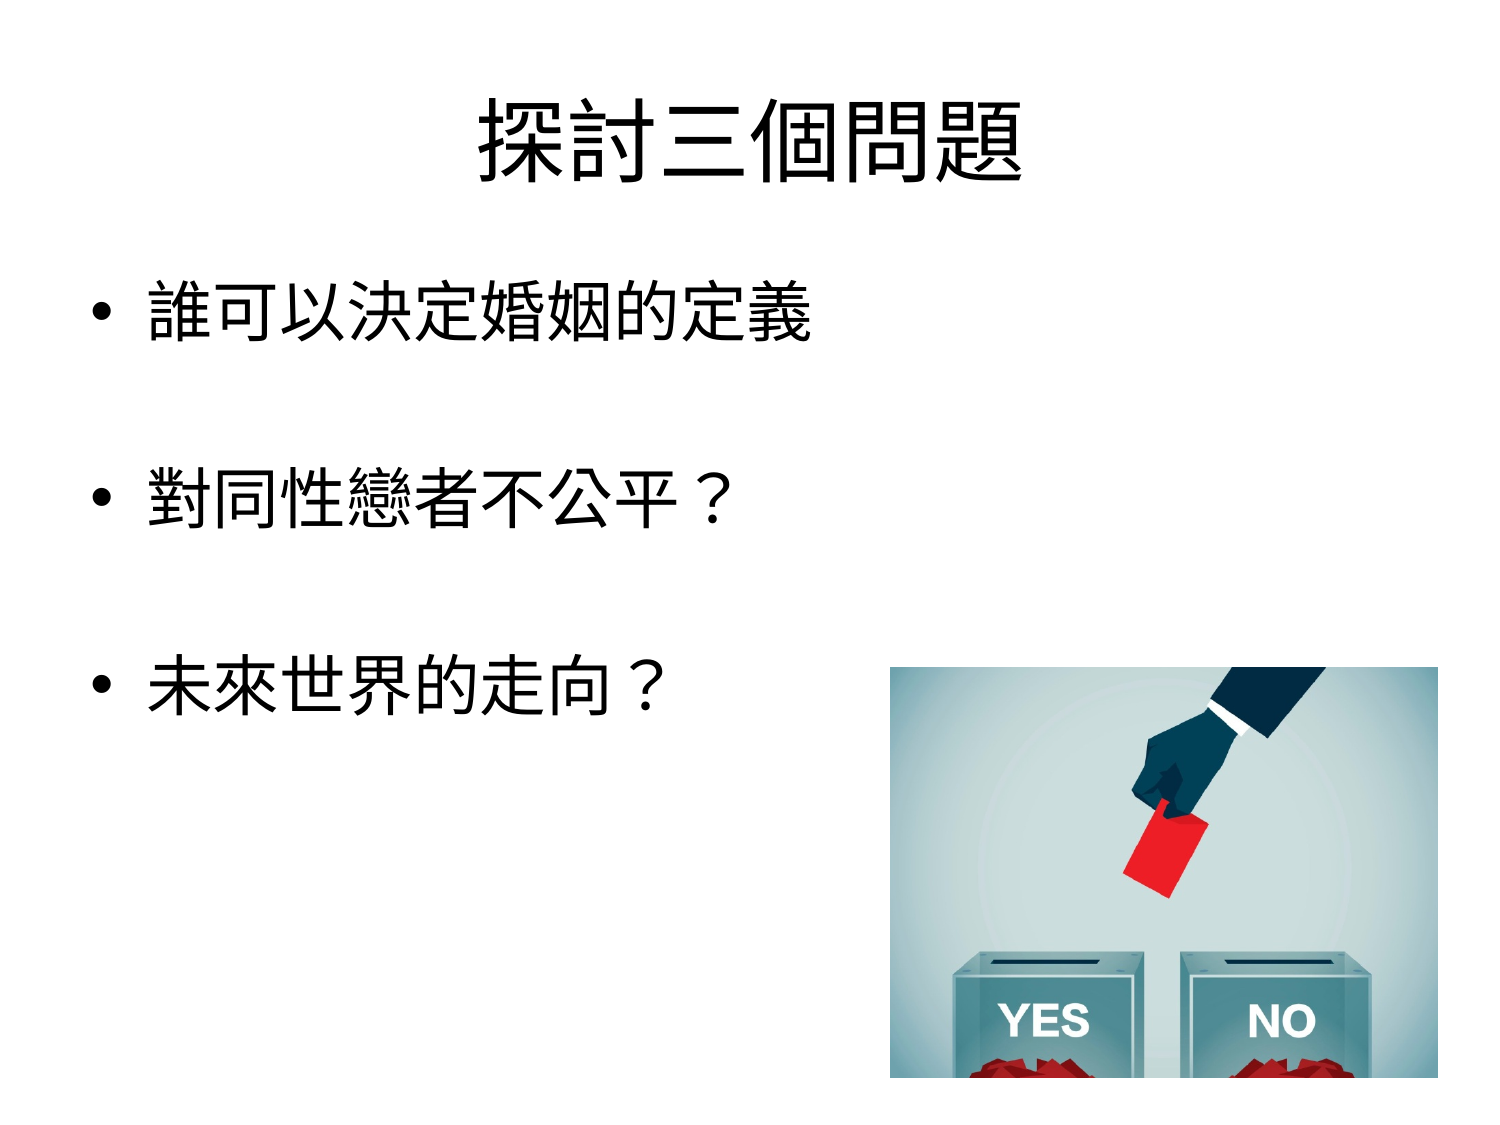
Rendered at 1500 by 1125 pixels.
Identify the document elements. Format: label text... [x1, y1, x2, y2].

title 探討三個問題 [75, 45, 1425, 233]
list 誰可以決定婚姻的定義 對同性戀者不公平？ 未來世界的走向？ [75, 262, 1425, 1005]
picture [890, 667, 1438, 1079]
